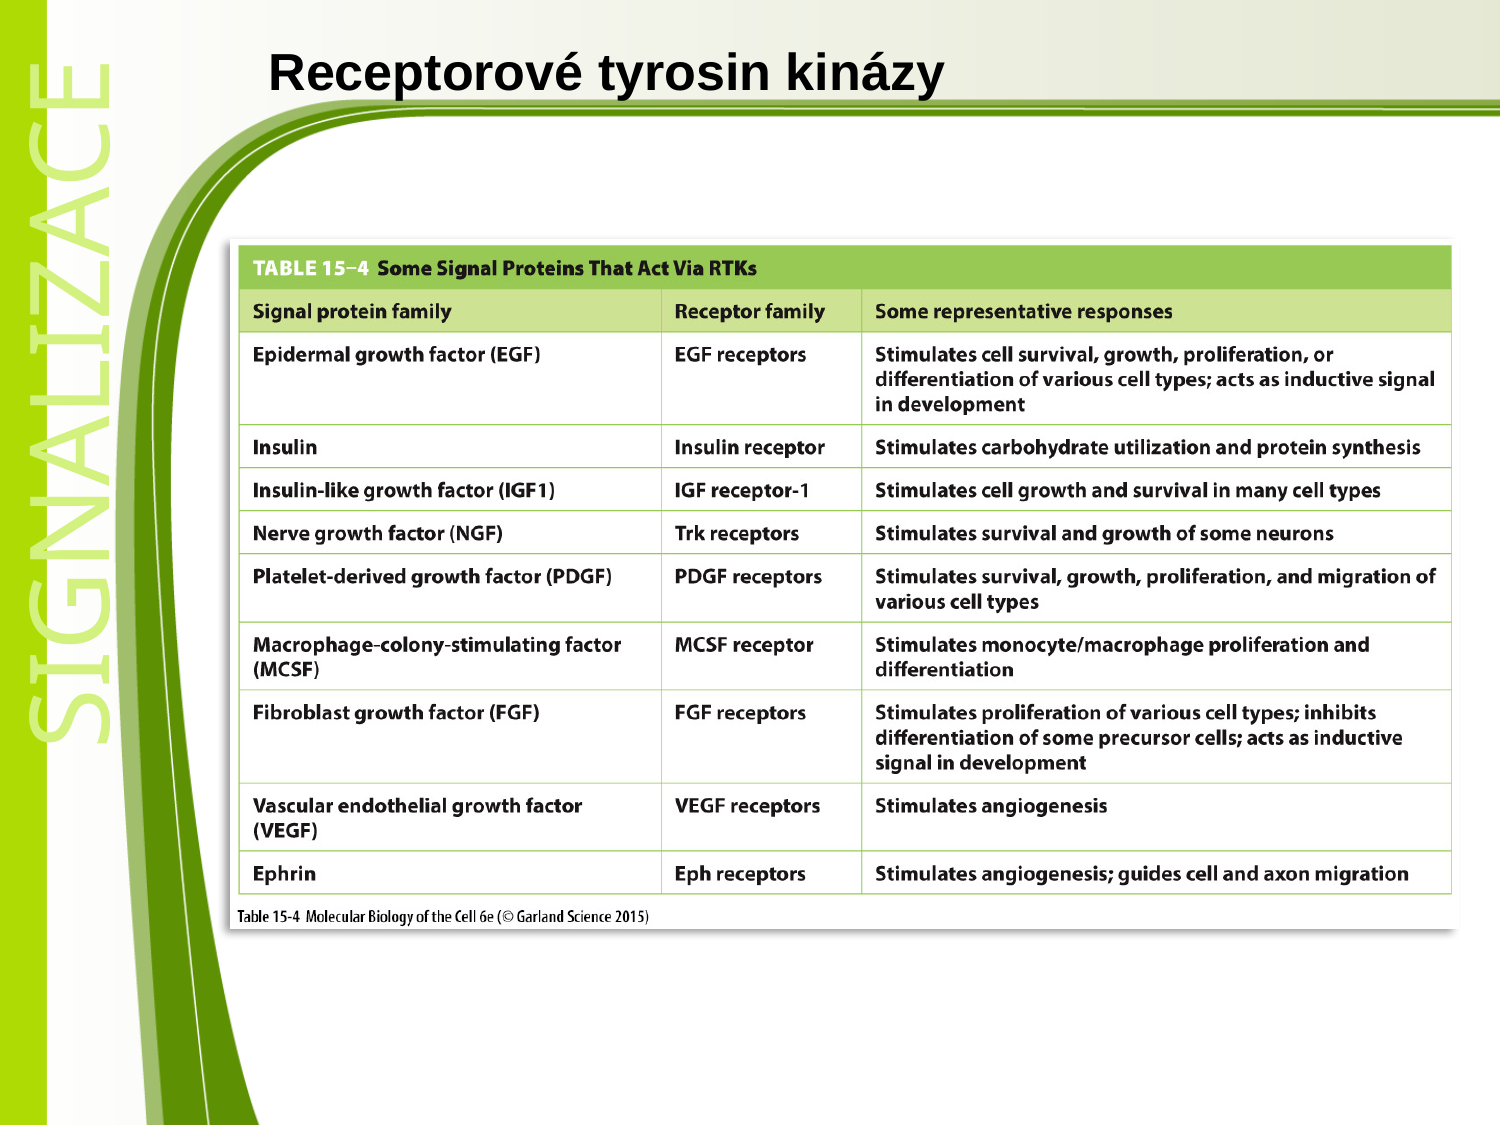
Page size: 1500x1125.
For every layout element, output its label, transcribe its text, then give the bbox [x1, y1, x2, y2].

picture [0, 0, 1500, 1125]
text_box Receptorové tyrosin kinázy [253, 30, 1425, 134]
